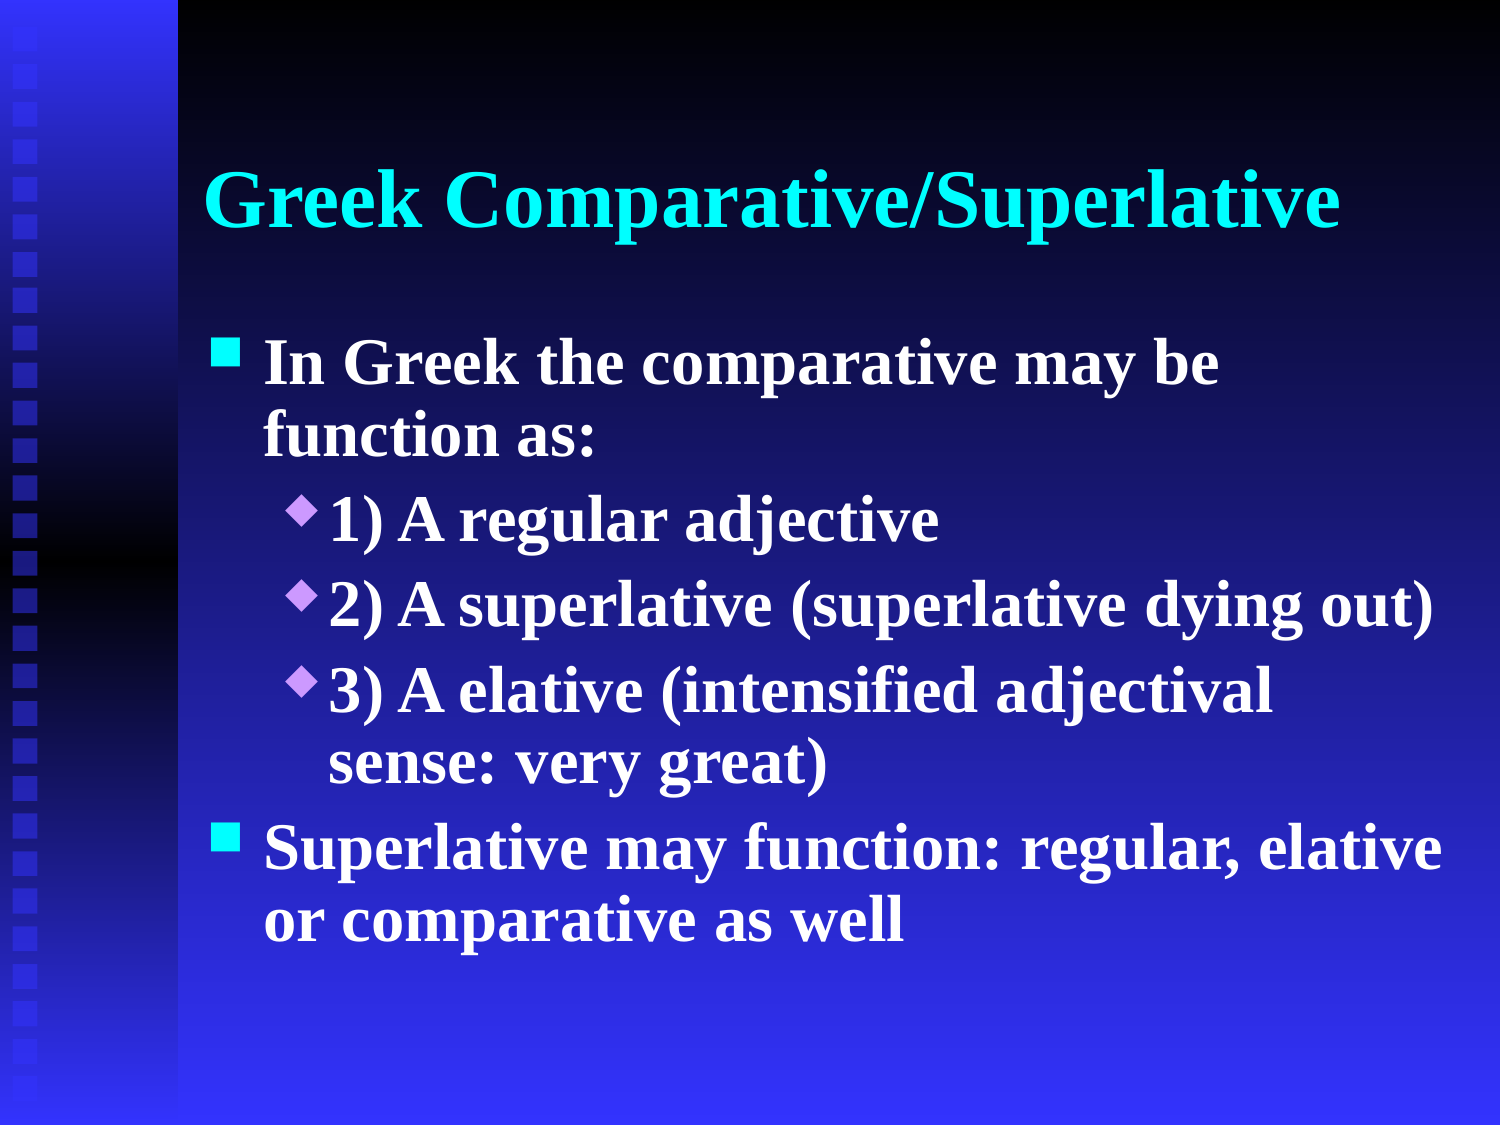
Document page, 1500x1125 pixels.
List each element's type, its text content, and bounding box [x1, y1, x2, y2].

list In Greek the comparative may be function as: 1) A regular adjective 2) A superlative (superlative dying out) 3) A elative (intensified adjectival sense: very great) Superlative may function: regular, elative or comparative as well [191, 319, 1467, 995]
title Greek Comparative/Superlative [187, 99, 1463, 288]
